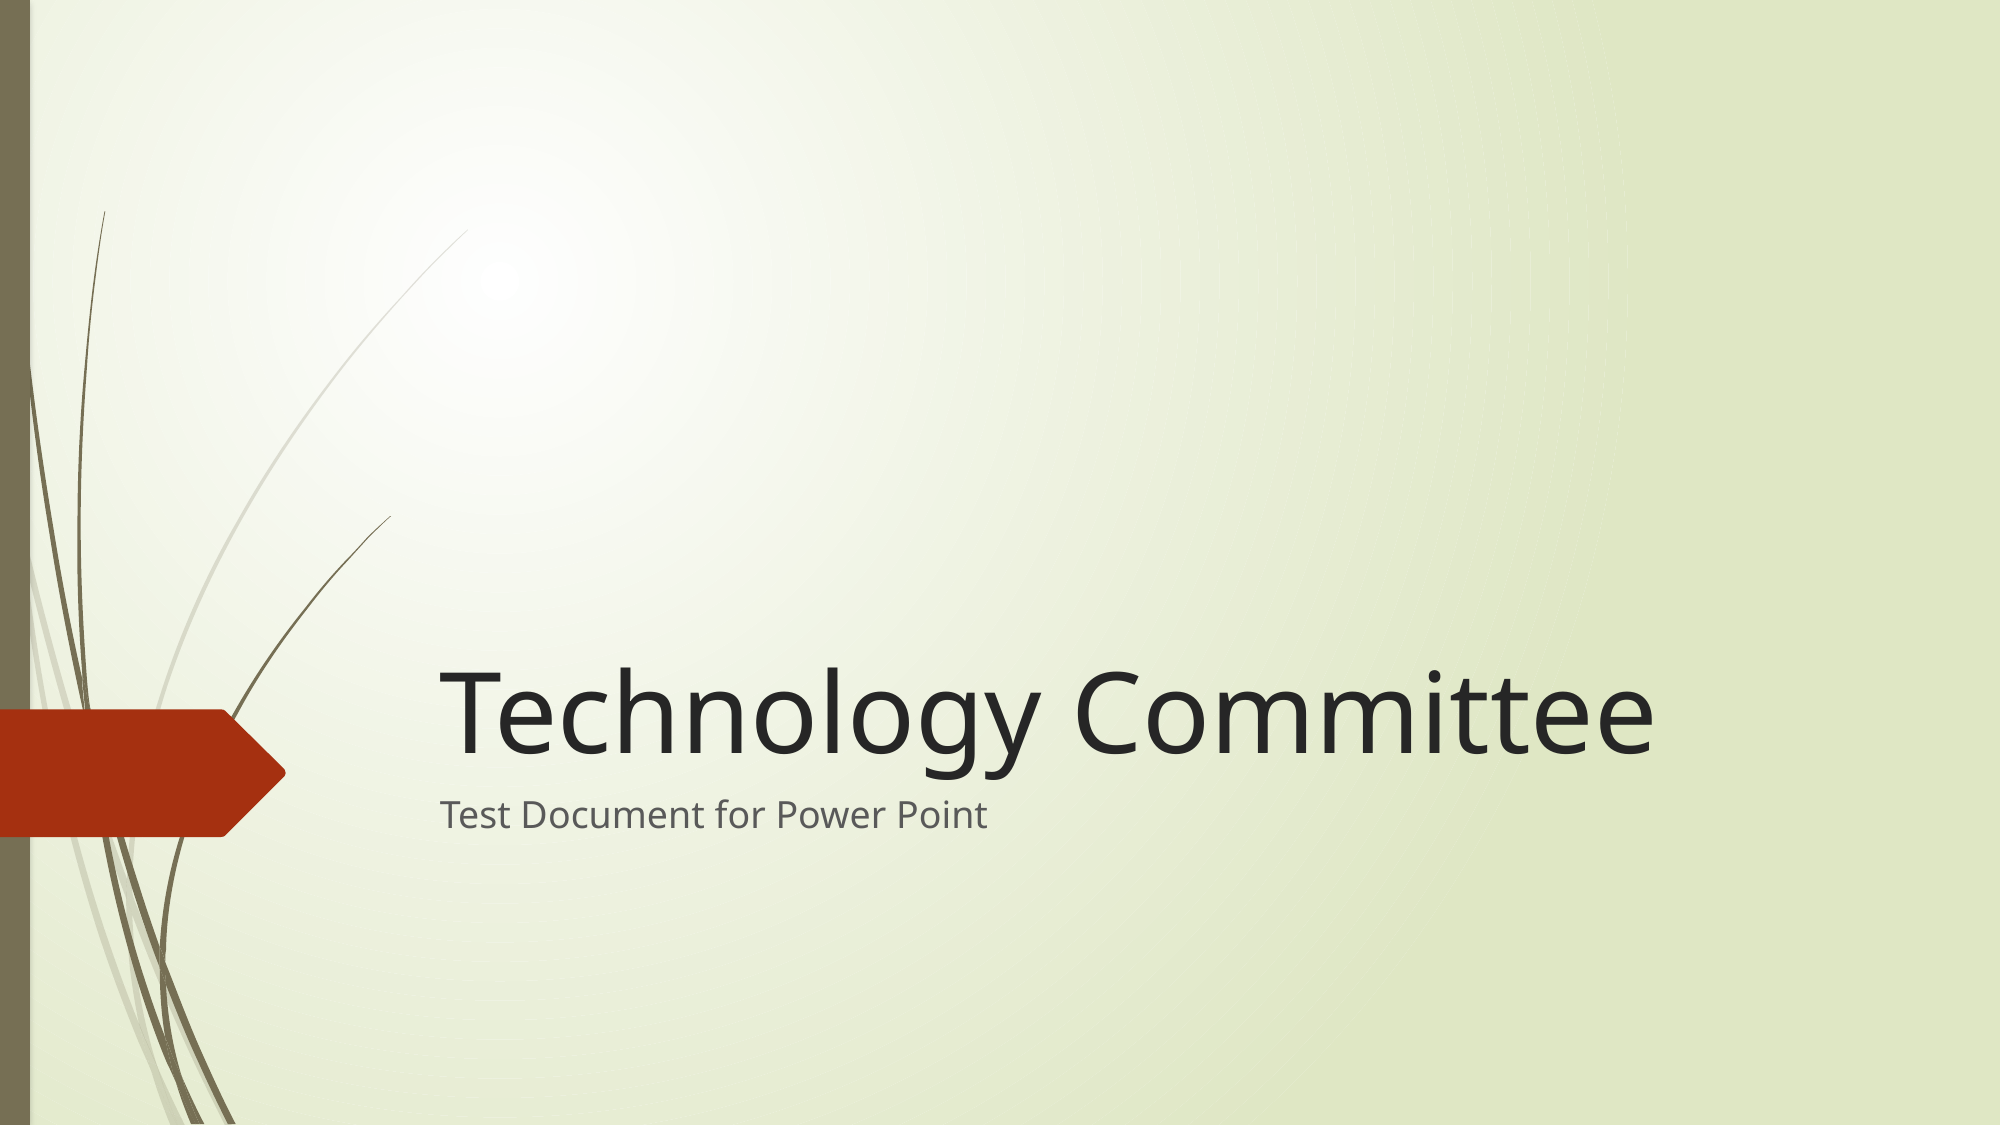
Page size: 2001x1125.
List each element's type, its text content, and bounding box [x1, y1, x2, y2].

subtitle Test Document for Power Point [424, 783, 1888, 969]
title Technology Committee [424, 412, 1888, 783]
